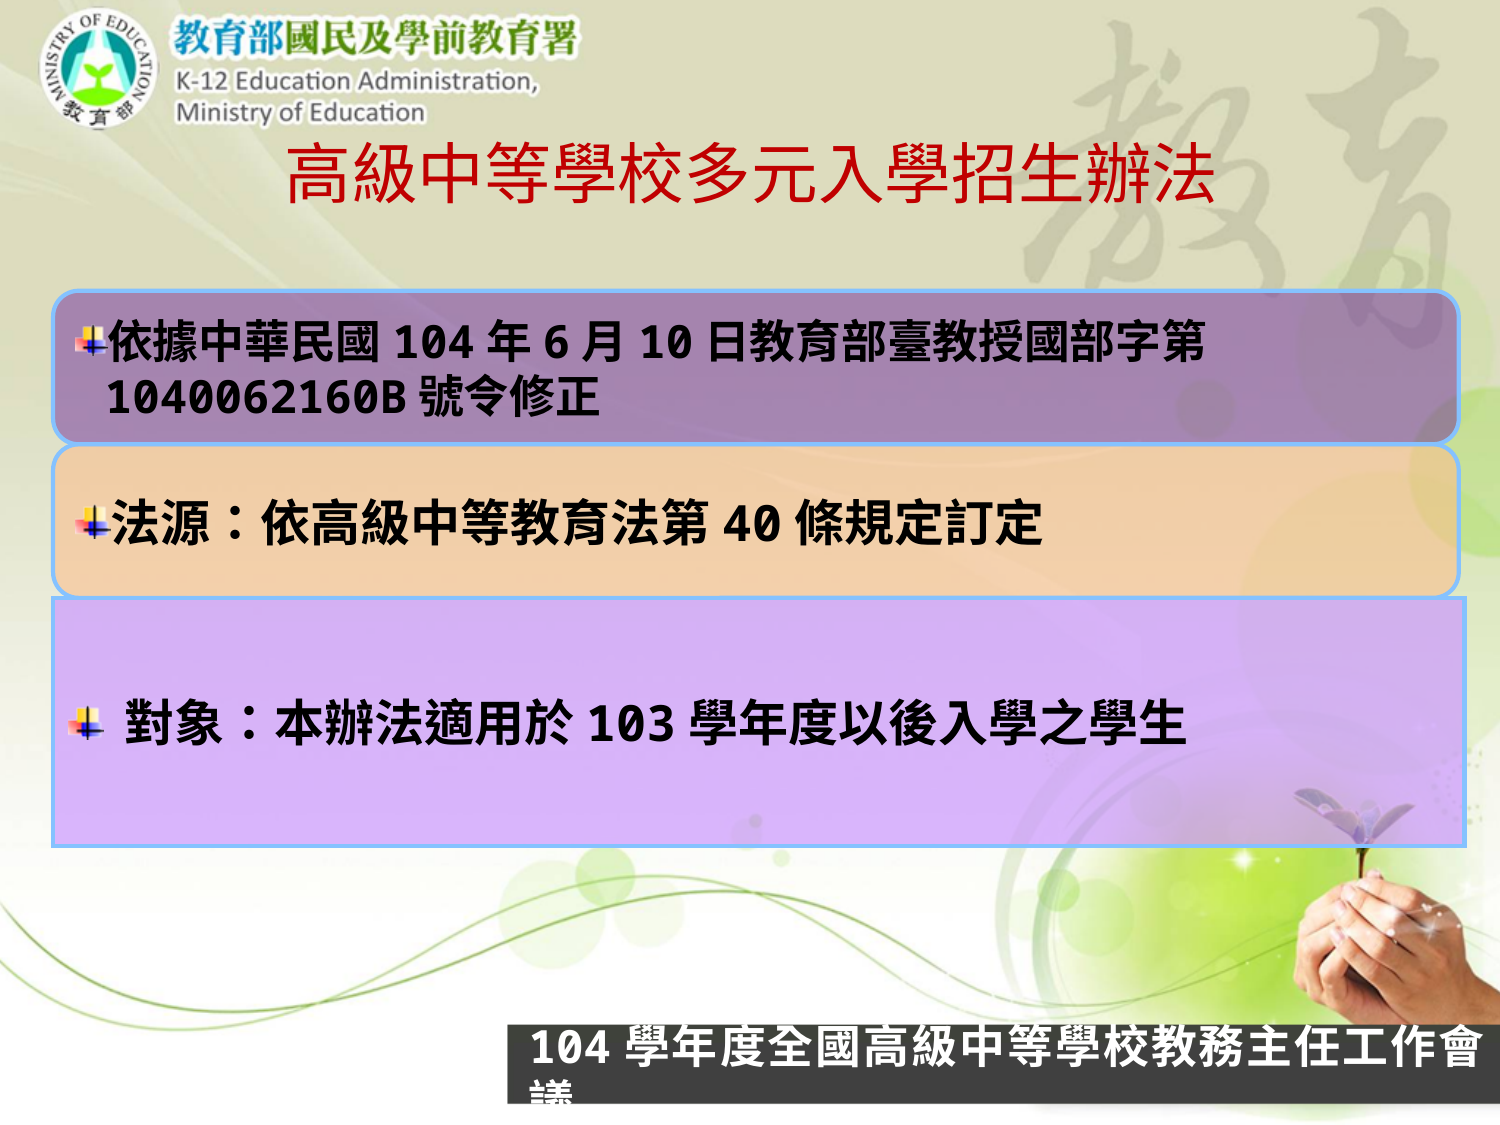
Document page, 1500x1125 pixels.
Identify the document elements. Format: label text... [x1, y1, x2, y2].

text_box 104學年度全國高級中等學校教務主任工作會議 [512, 1041, 1500, 1105]
title 高級中等學校多元入學招生辦法 [76, 77, 1427, 266]
picture [0, 0, 1500, 1125]
text_box 法源：依高級中等教育法第40條規定訂定 [50, 442, 1461, 600]
text_box 依據中華民國104年6月10日教育部臺教授國部字第1040062160B號令修正 [50, 288, 1461, 444]
list 對象：本辦法適用於103學年度以後入學之學生 [51, 596, 1467, 848]
